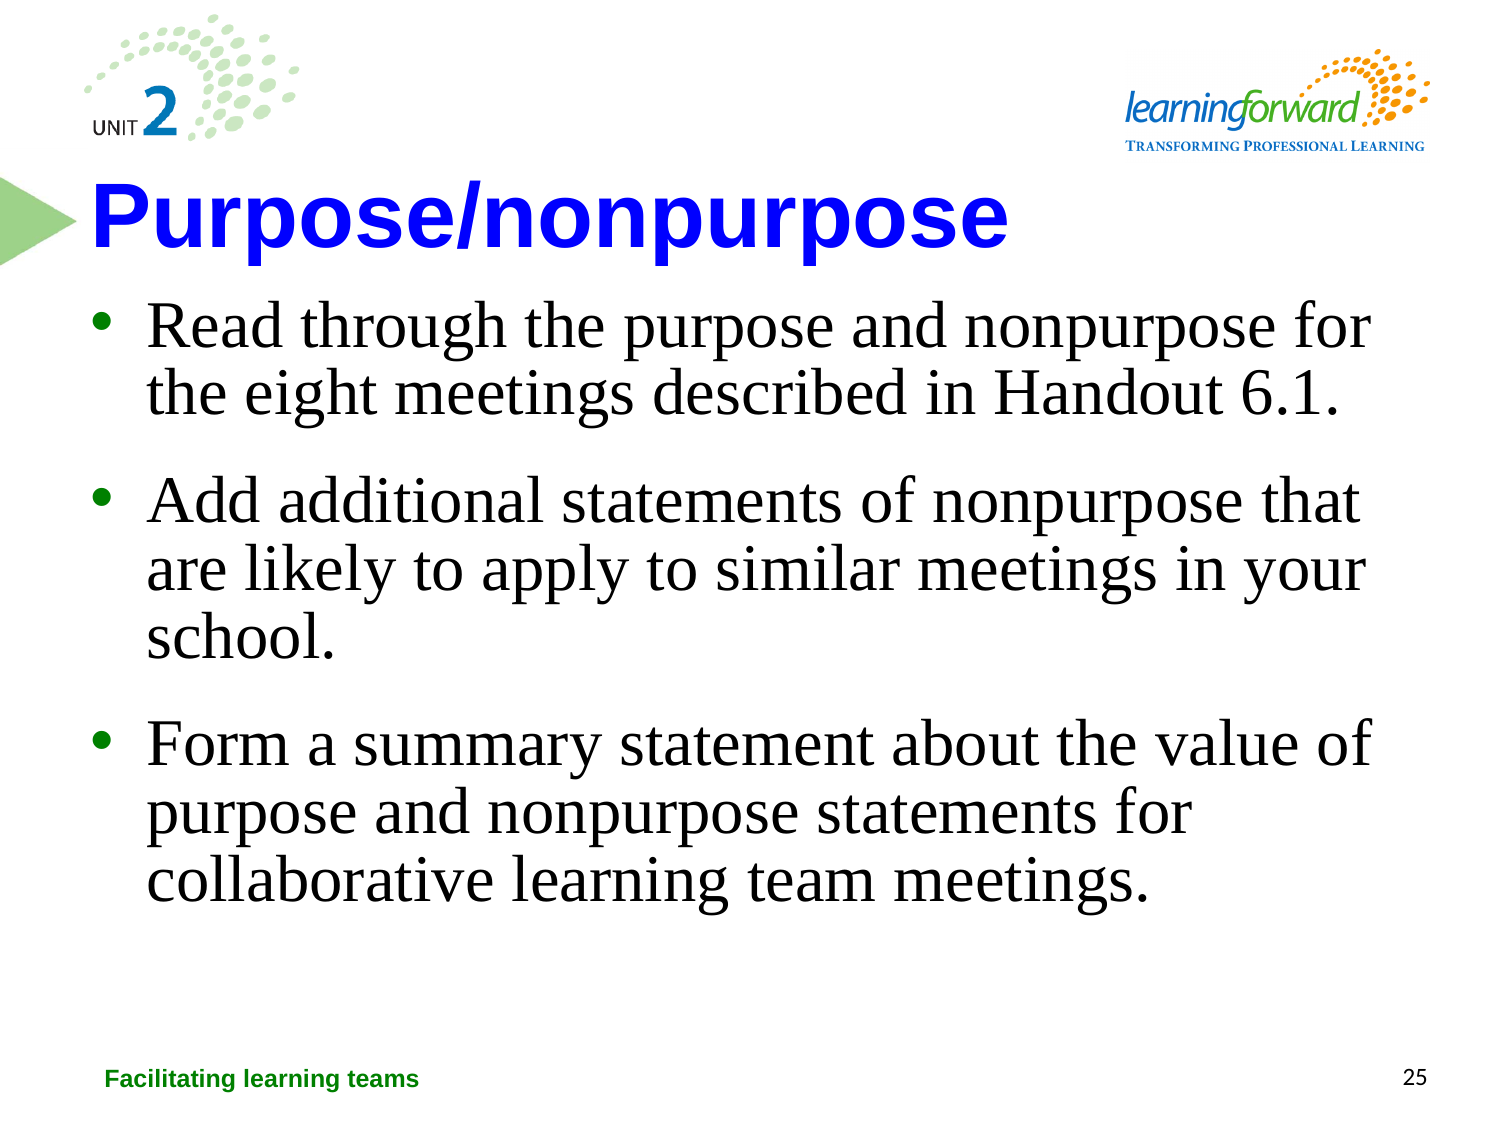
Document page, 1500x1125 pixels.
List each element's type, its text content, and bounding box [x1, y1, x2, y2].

picture [0, 148, 88, 282]
footer Facilitating learning teams [24, 1047, 500, 1107]
list Read through the purpose and nonpurpose for the eight meetings described in Handout 6.1. Add additional statements of nonpurpose that are likely to apply to similar meetings in your school. Form a summary statement about the value of purpose and nonpurpose statements for collaborative learning team meetings. [75, 305, 1425, 1028]
picture [1125, 49, 1430, 163]
picture [75, 4, 309, 116]
text_box 25 [1387, 1053, 1443, 1098]
title Purpose/nonpurpose [75, 116, 1425, 305]
